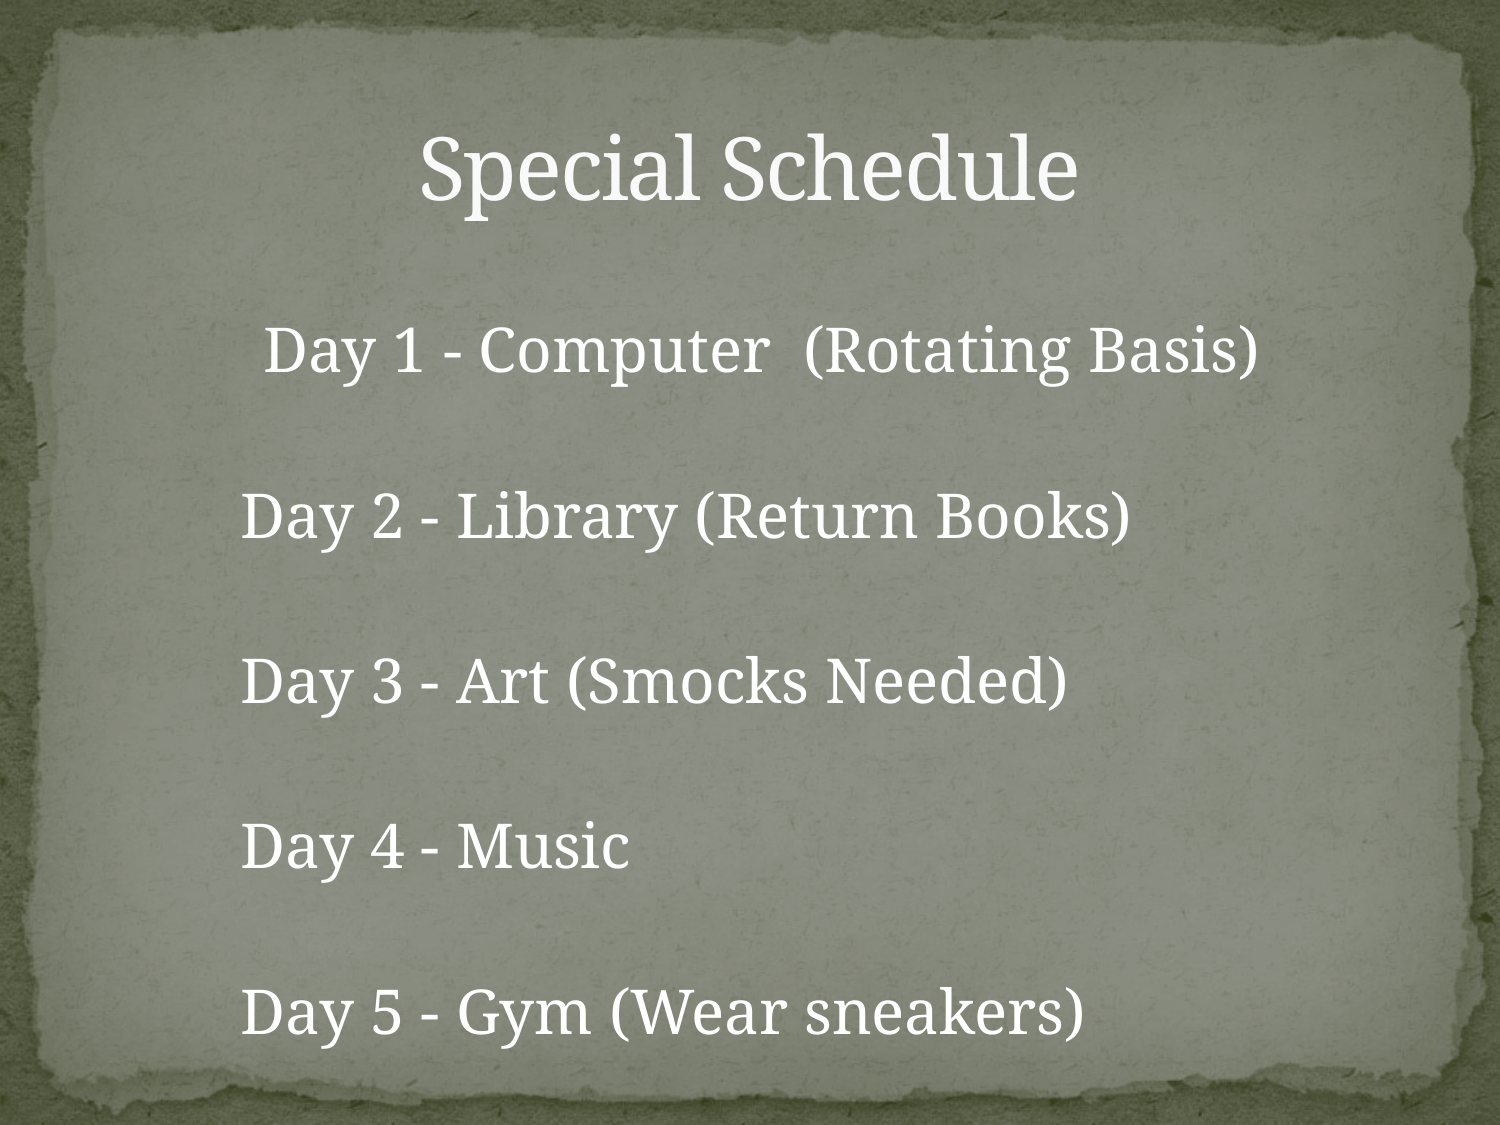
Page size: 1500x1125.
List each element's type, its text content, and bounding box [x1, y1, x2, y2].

list Day 1 - Computer (Rotating Basis) Day 2 - Library (Return Books) Day 3 - Art (Smocks Needed) Day 4 - Music Day 5 - Gym (Wear sneakers) [50, 249, 1425, 1063]
title Special Schedule [74, 24, 1425, 225]
